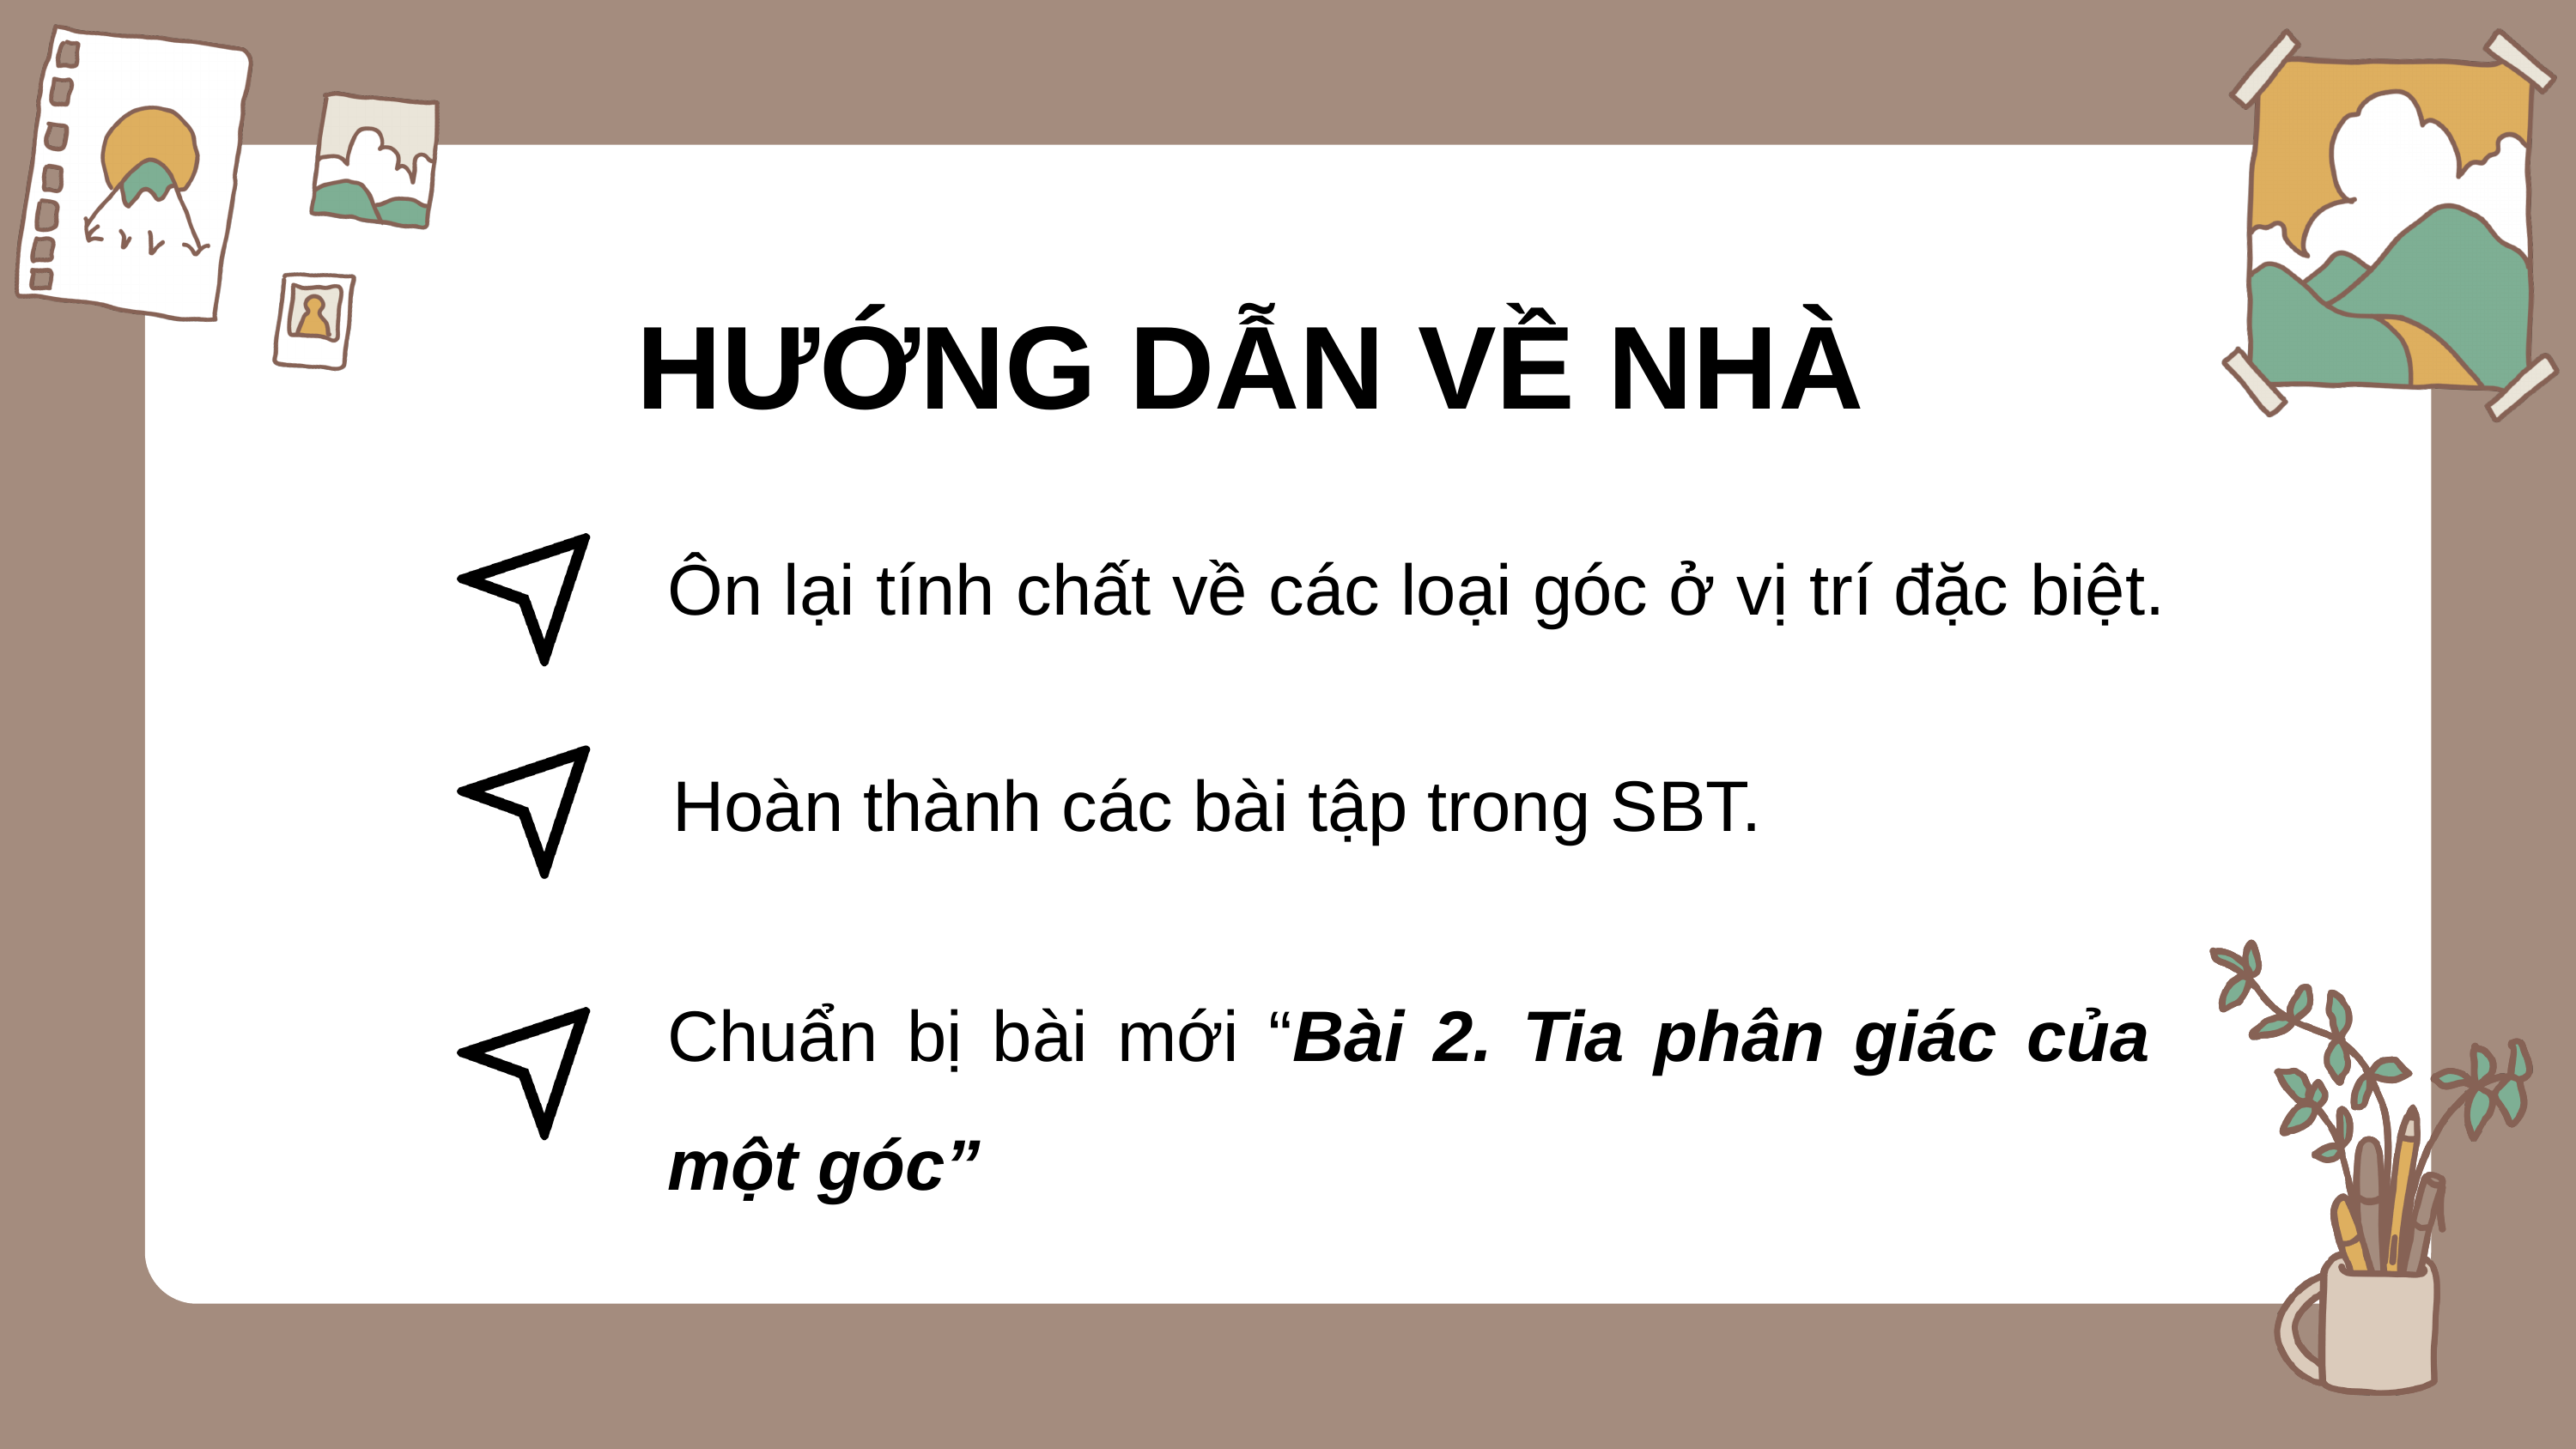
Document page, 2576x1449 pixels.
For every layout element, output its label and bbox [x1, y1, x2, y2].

text_box [144, 144, 2432, 1304]
picture [428, 506, 617, 694]
picture [1, 16, 453, 356]
picture [428, 718, 617, 906]
picture [428, 979, 617, 1168]
picture [2222, 16, 2576, 430]
picture [2208, 938, 2533, 1397]
